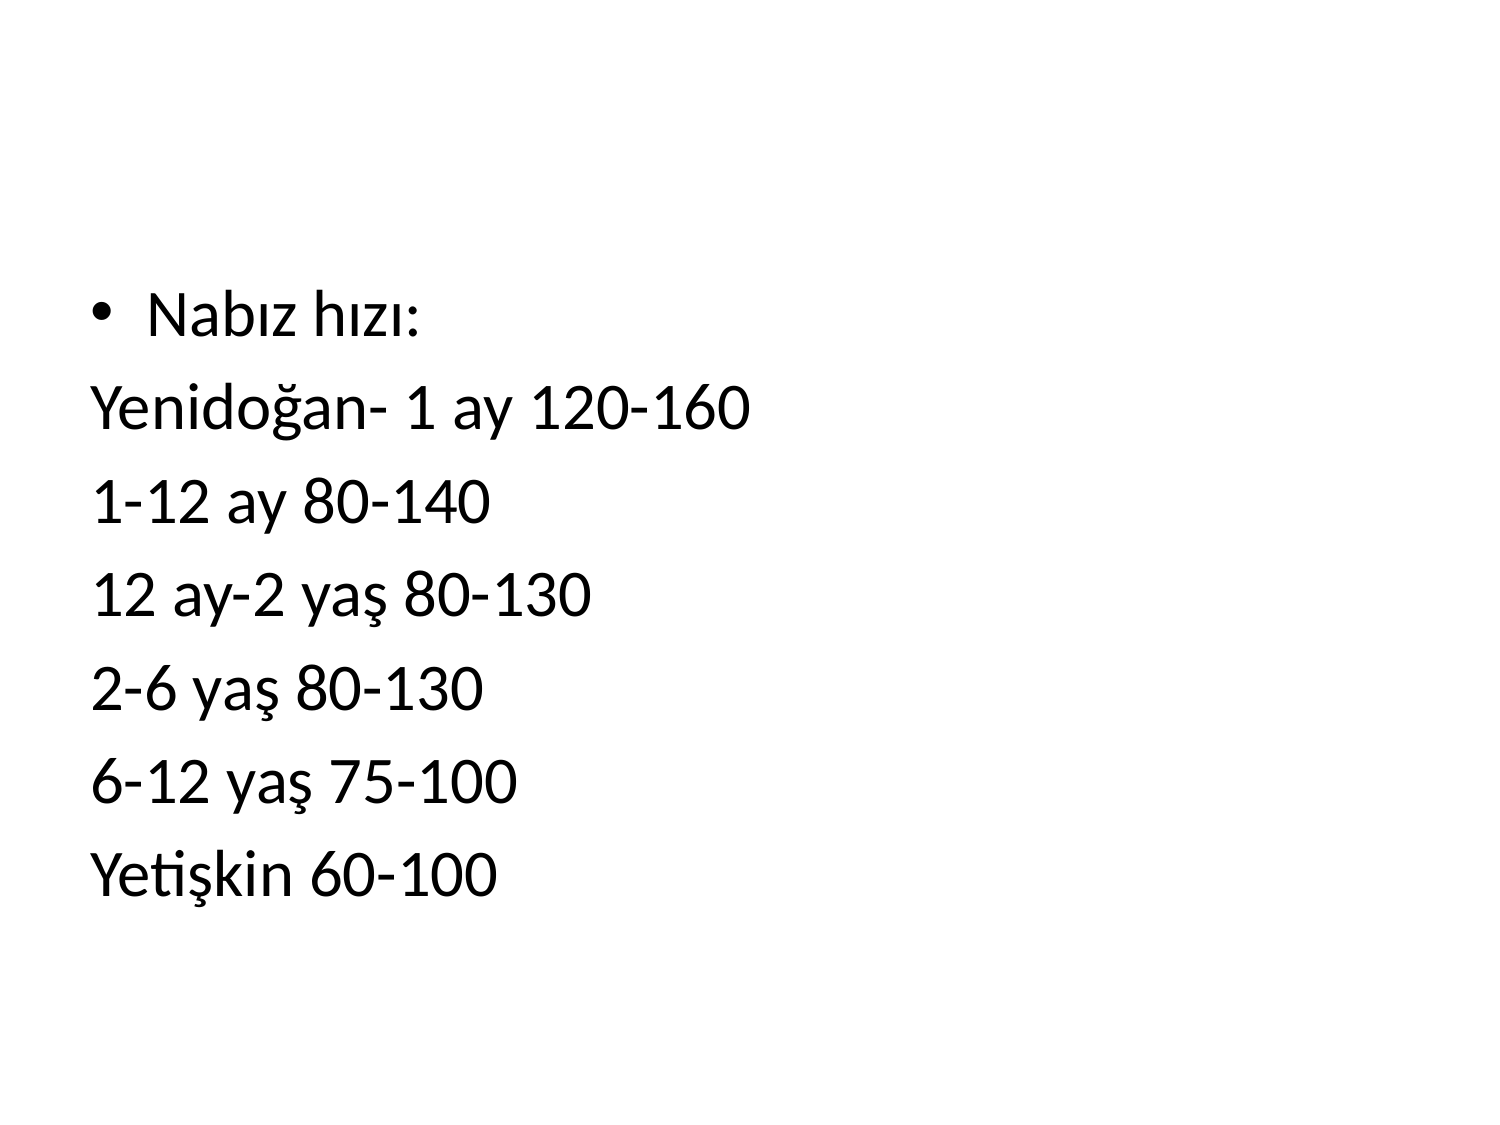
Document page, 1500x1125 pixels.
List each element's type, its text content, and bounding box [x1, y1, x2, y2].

list Nabız hızı: Yenidoğan- 1 ay 120-160 1-12 ay 80-140 12 ay-2 yaş 80-130 2-6 yaş 80-130 6-12 yaş 75-100 Yetişkin 60-100 [75, 262, 1425, 1005]
